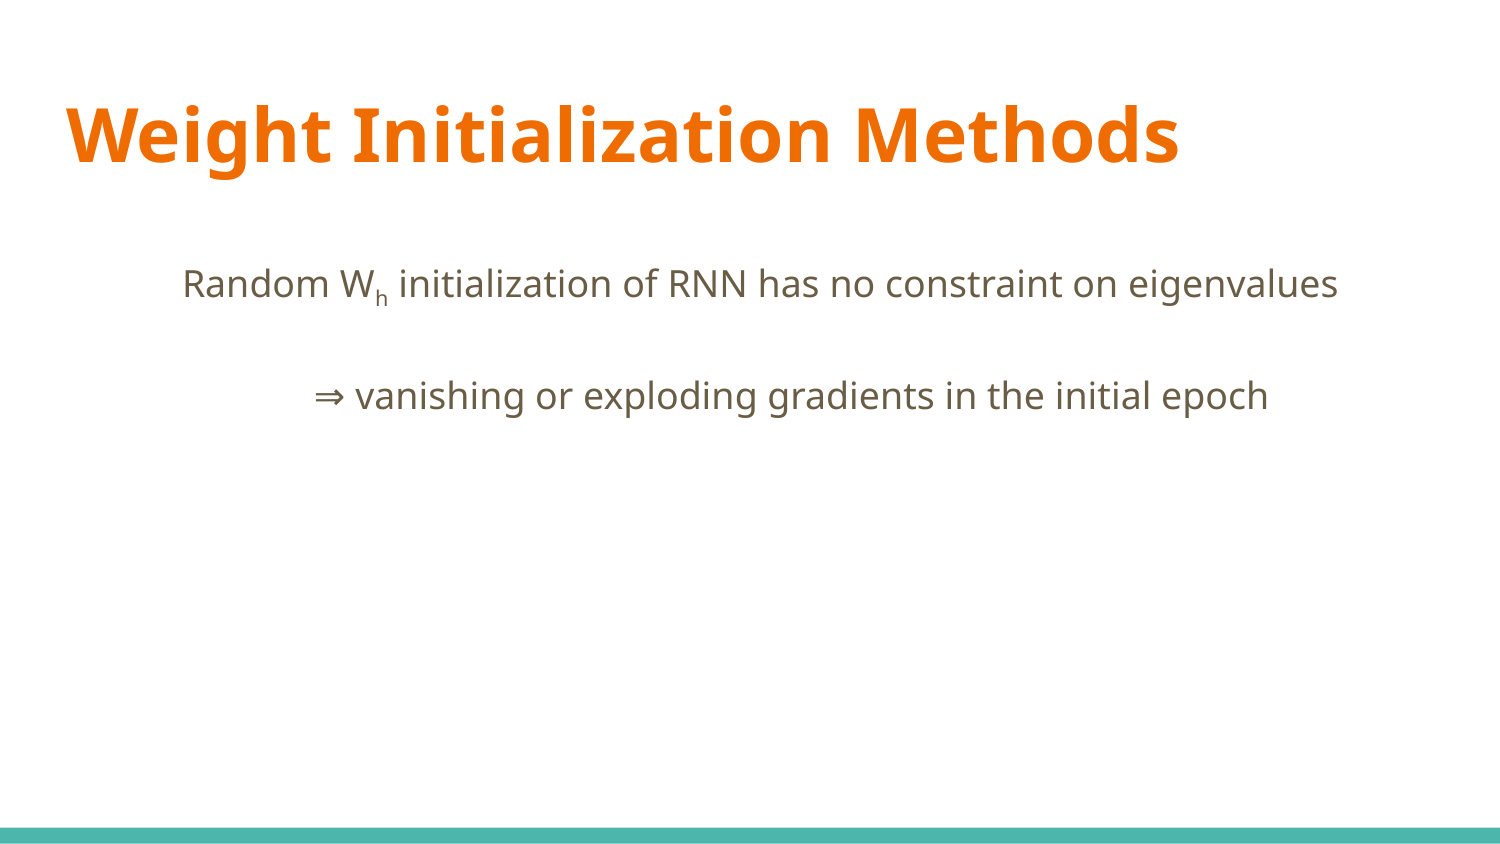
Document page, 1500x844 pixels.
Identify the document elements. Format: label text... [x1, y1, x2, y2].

list Random Wh initialization of RNN has no constraint on eigenvalues ⇒ vanishing or exploding gradients in the initial epoch [129, 237, 1500, 780]
title Weight Initialization Methods [51, 72, 1449, 189]
